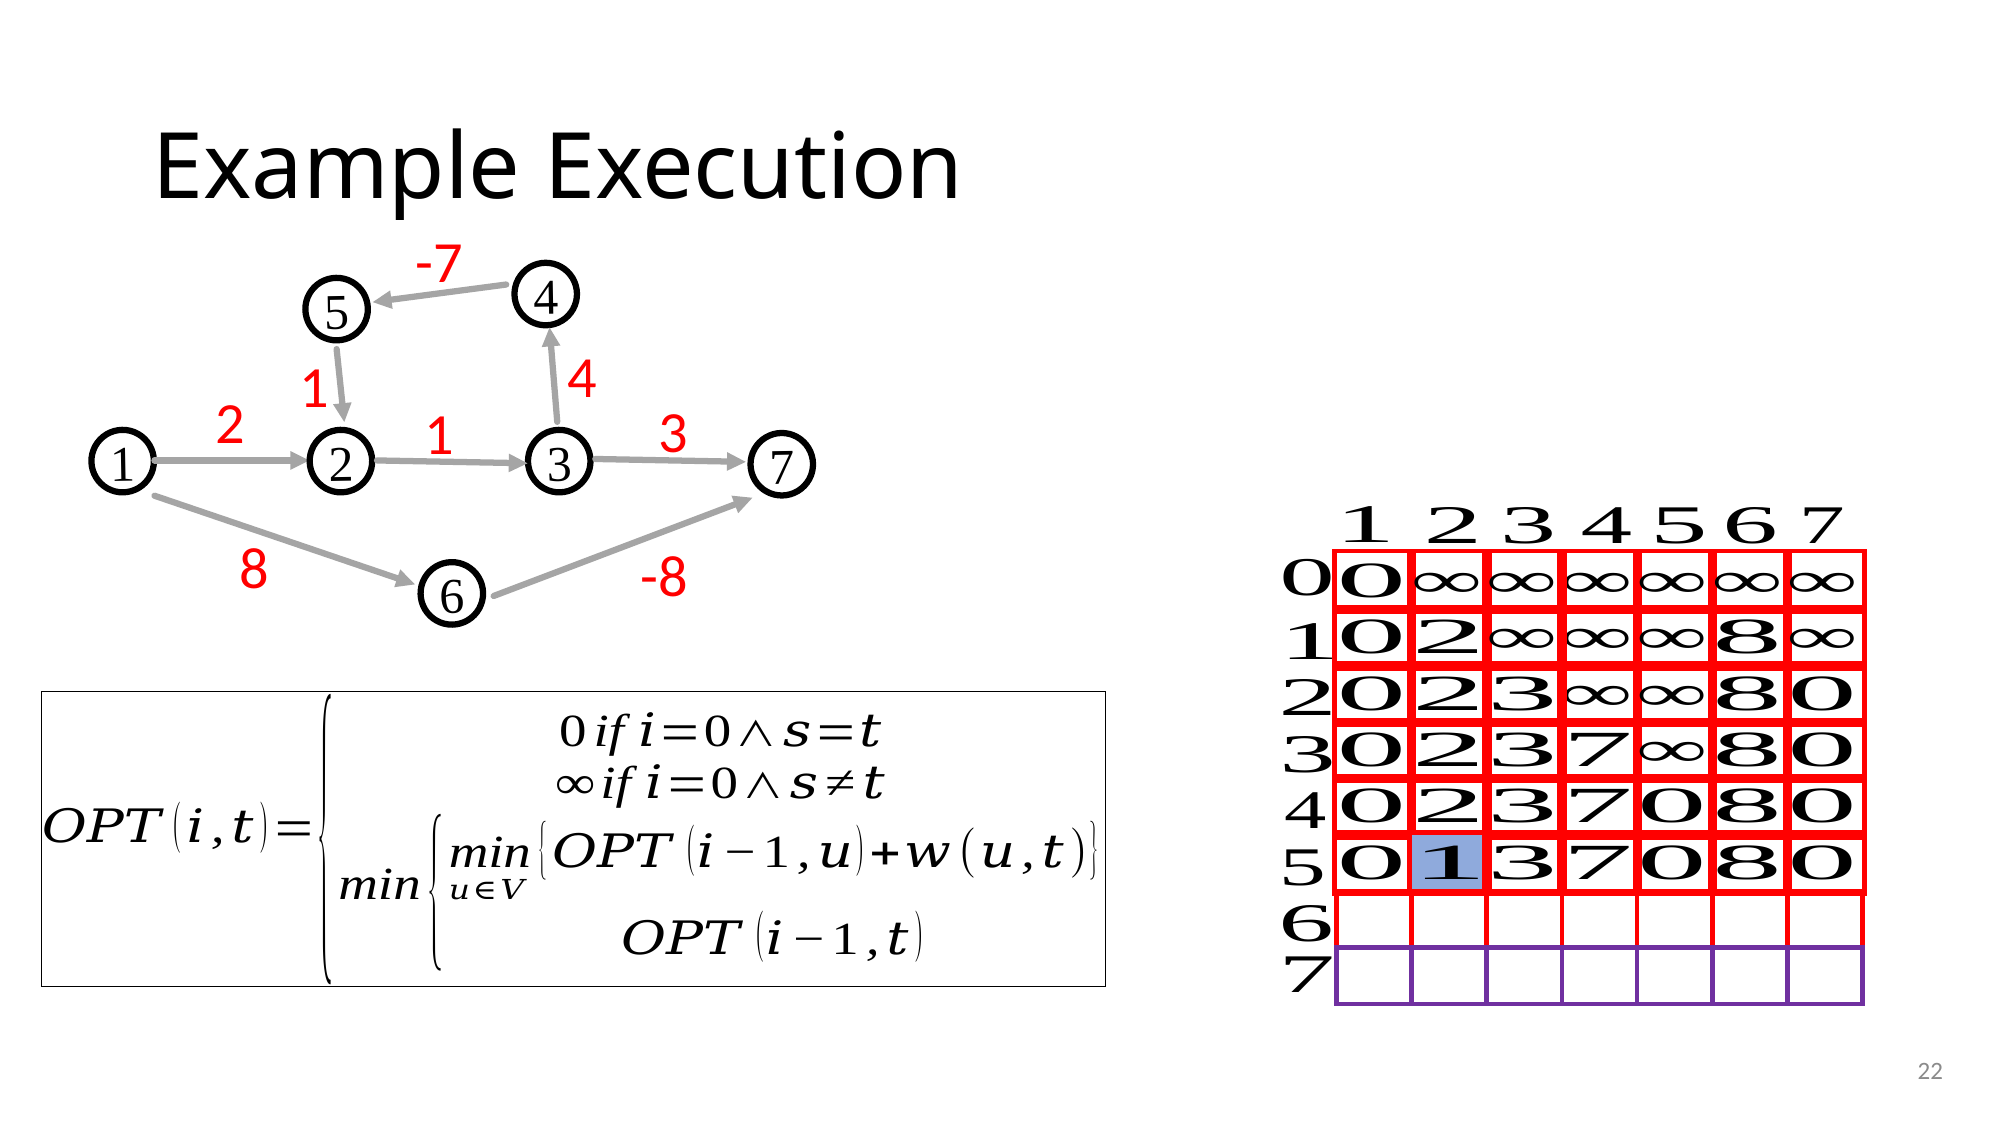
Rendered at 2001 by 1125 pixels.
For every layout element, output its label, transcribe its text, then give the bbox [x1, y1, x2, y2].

slide_number 22 [1620, 1039, 1959, 1100]
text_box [91, 216, 813, 625]
title Example Execution [137, 59, 1863, 278]
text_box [1278, 494, 1863, 1006]
